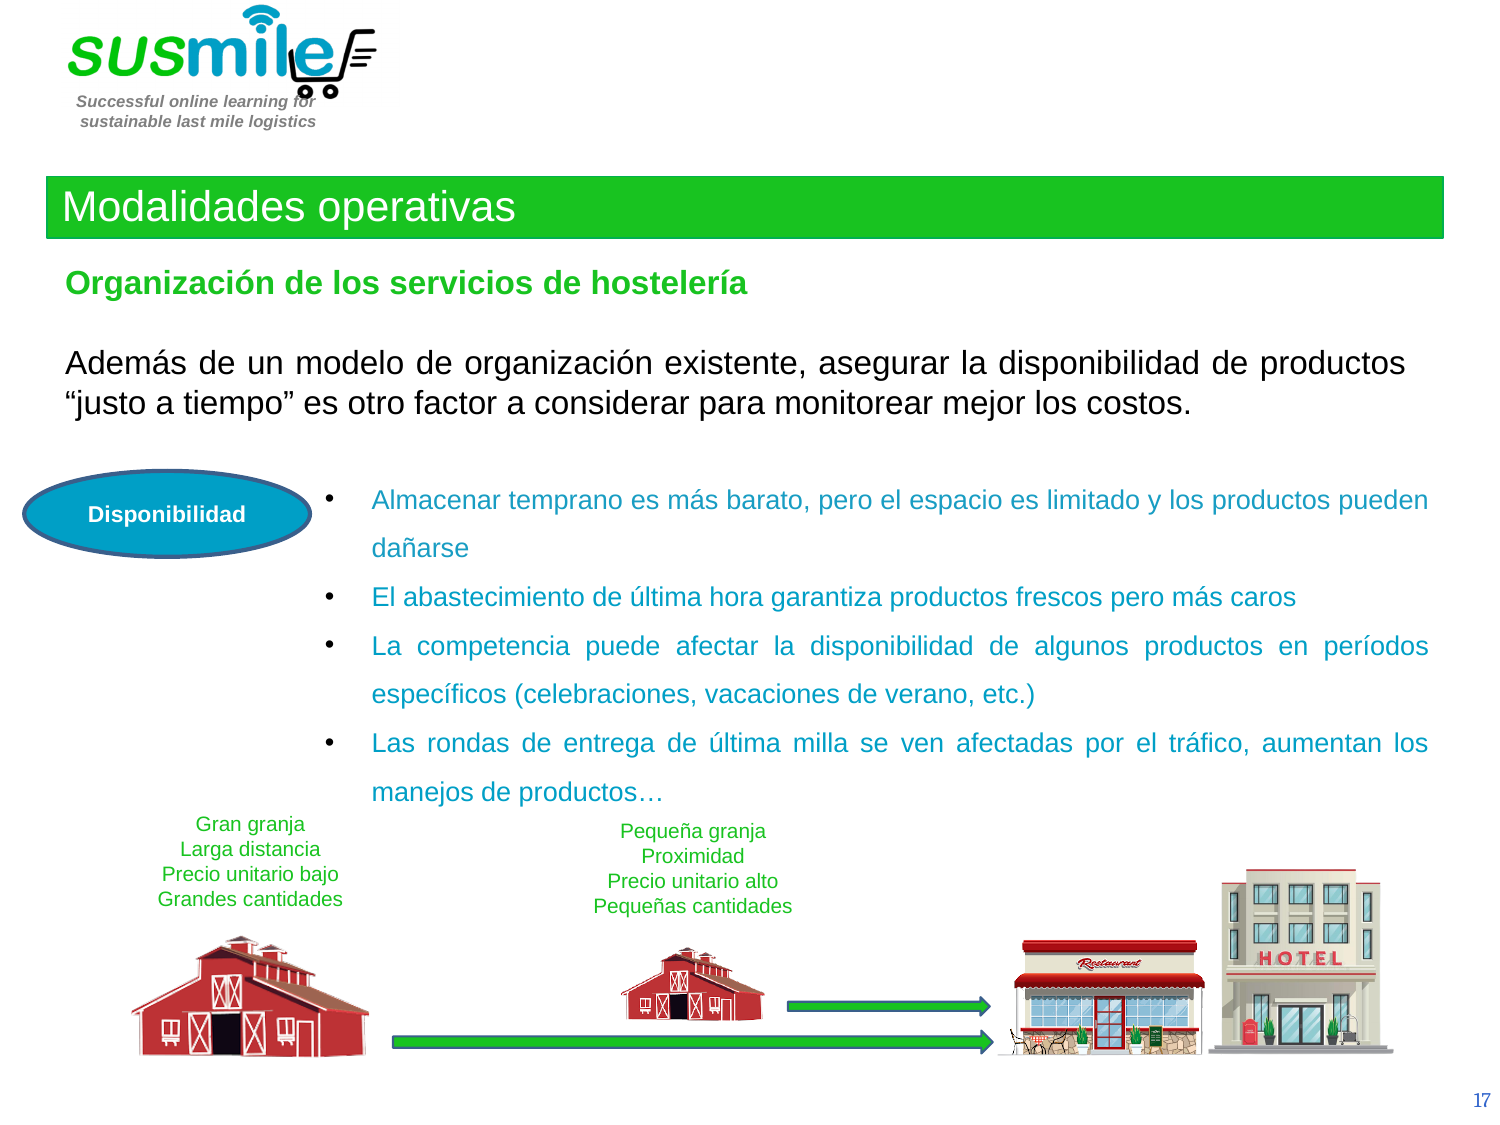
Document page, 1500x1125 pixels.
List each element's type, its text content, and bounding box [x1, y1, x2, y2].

text_box Disponibilidad [22, 468, 309, 559]
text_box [573, 809, 812, 1036]
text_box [989, 837, 1424, 1086]
text_box Modalidades operativas [46, 176, 1443, 238]
text_box Almacenar temprano es más barato, pero el espacio es limitado y los productos pueden dañarse El abastecimiento de última hora garantiza productos frescos pero más caros La competencia puede afectar la disponibilidad de algunos productos en períodos específicos (celebraciones, vacaciones de verano, etc.) Las rondas de entrega de última milla se ven afectadas por el tráfico, aumentan los manejos de productos… [309, 458, 1443, 815]
slide_number 17 [1156, 1069, 1500, 1125]
picture [61, 0, 400, 107]
text_box [817, 995, 984, 1018]
text_box [390, 1028, 984, 1056]
text_box Organización de los servicios de hostelería Además de un modelo de organización existente, asegurar la disponibilidad de productos “justo a tiempo” es otro factor a considerar para monitorear mejor los costos. [50, 253, 1423, 429]
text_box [131, 803, 370, 1082]
